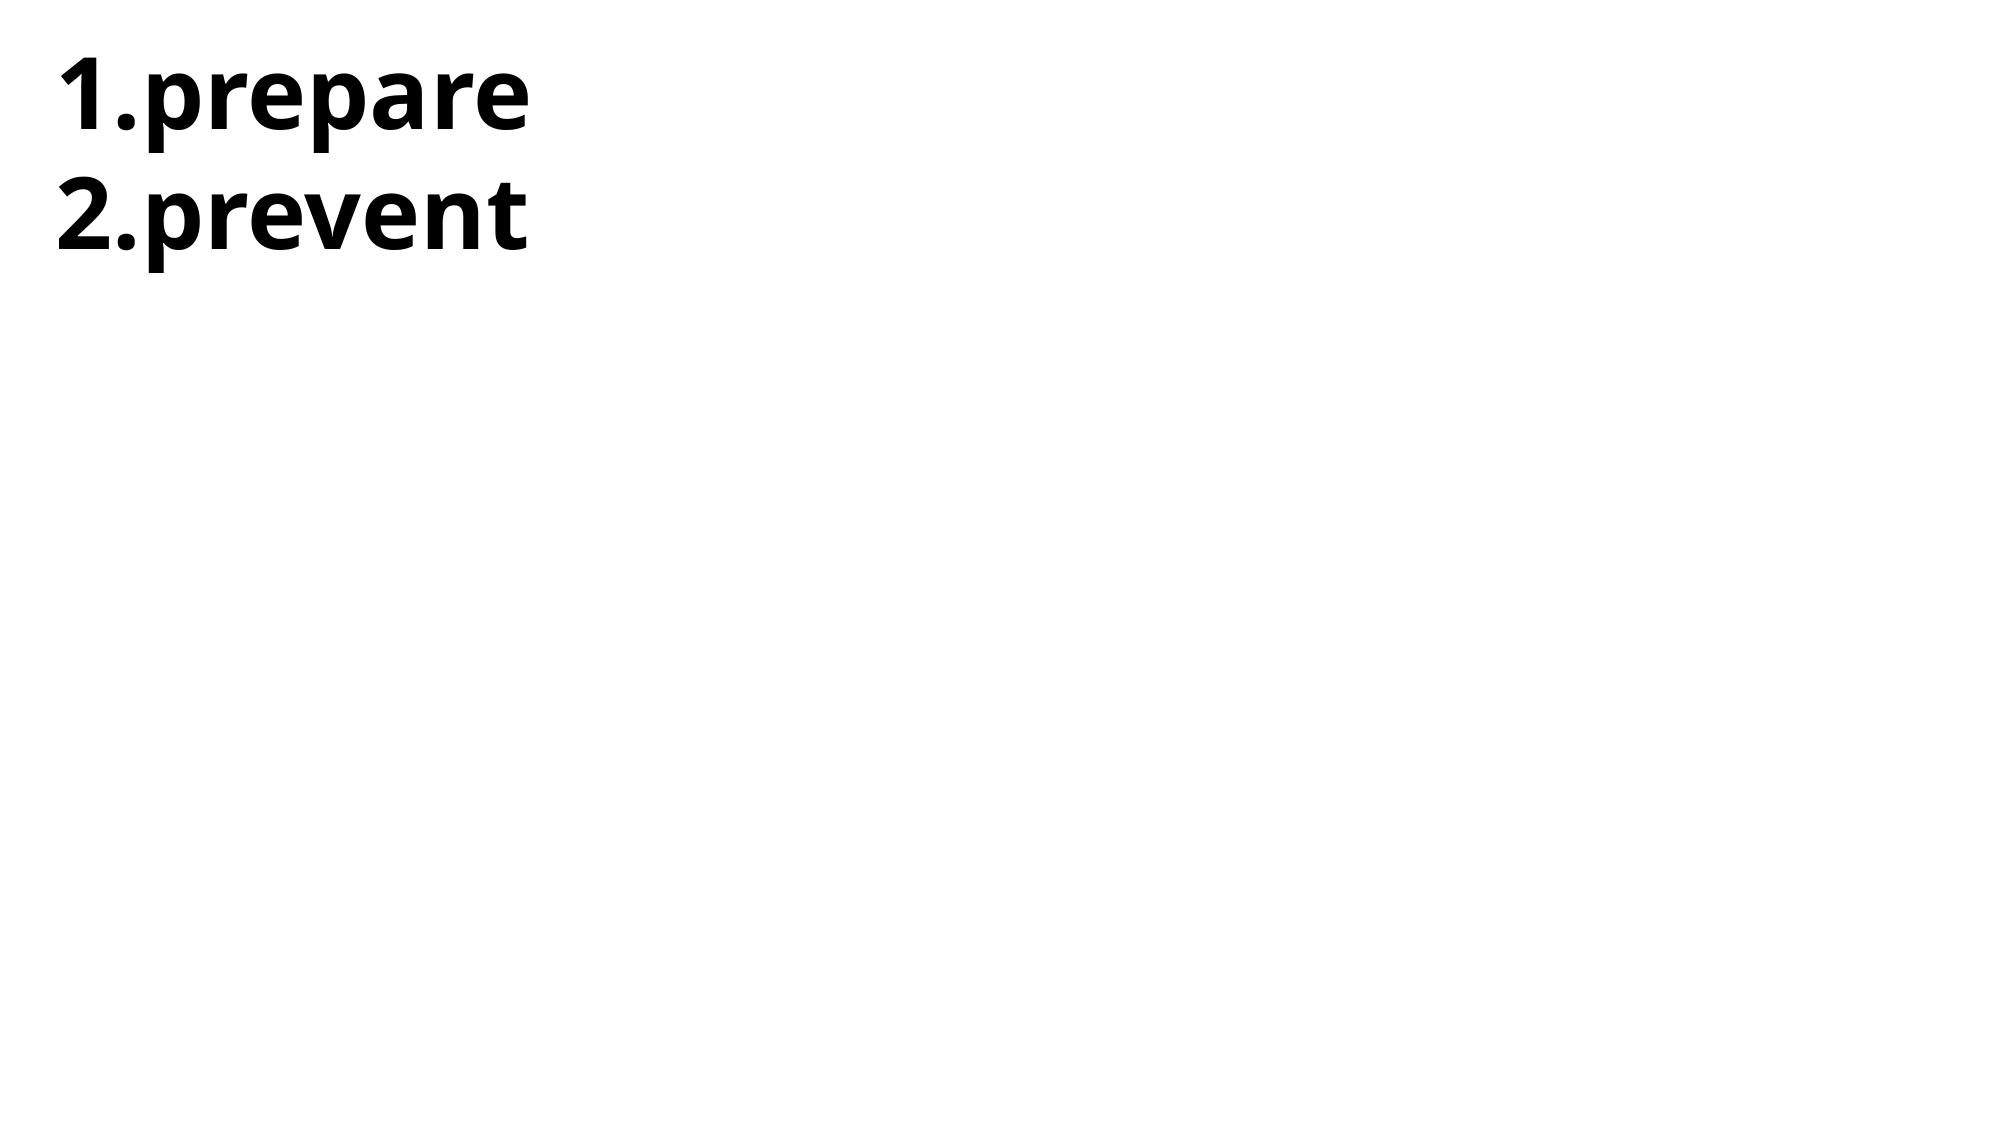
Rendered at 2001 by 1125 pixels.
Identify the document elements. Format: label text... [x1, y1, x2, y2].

text_box prepare prevent [40, 22, 892, 277]
